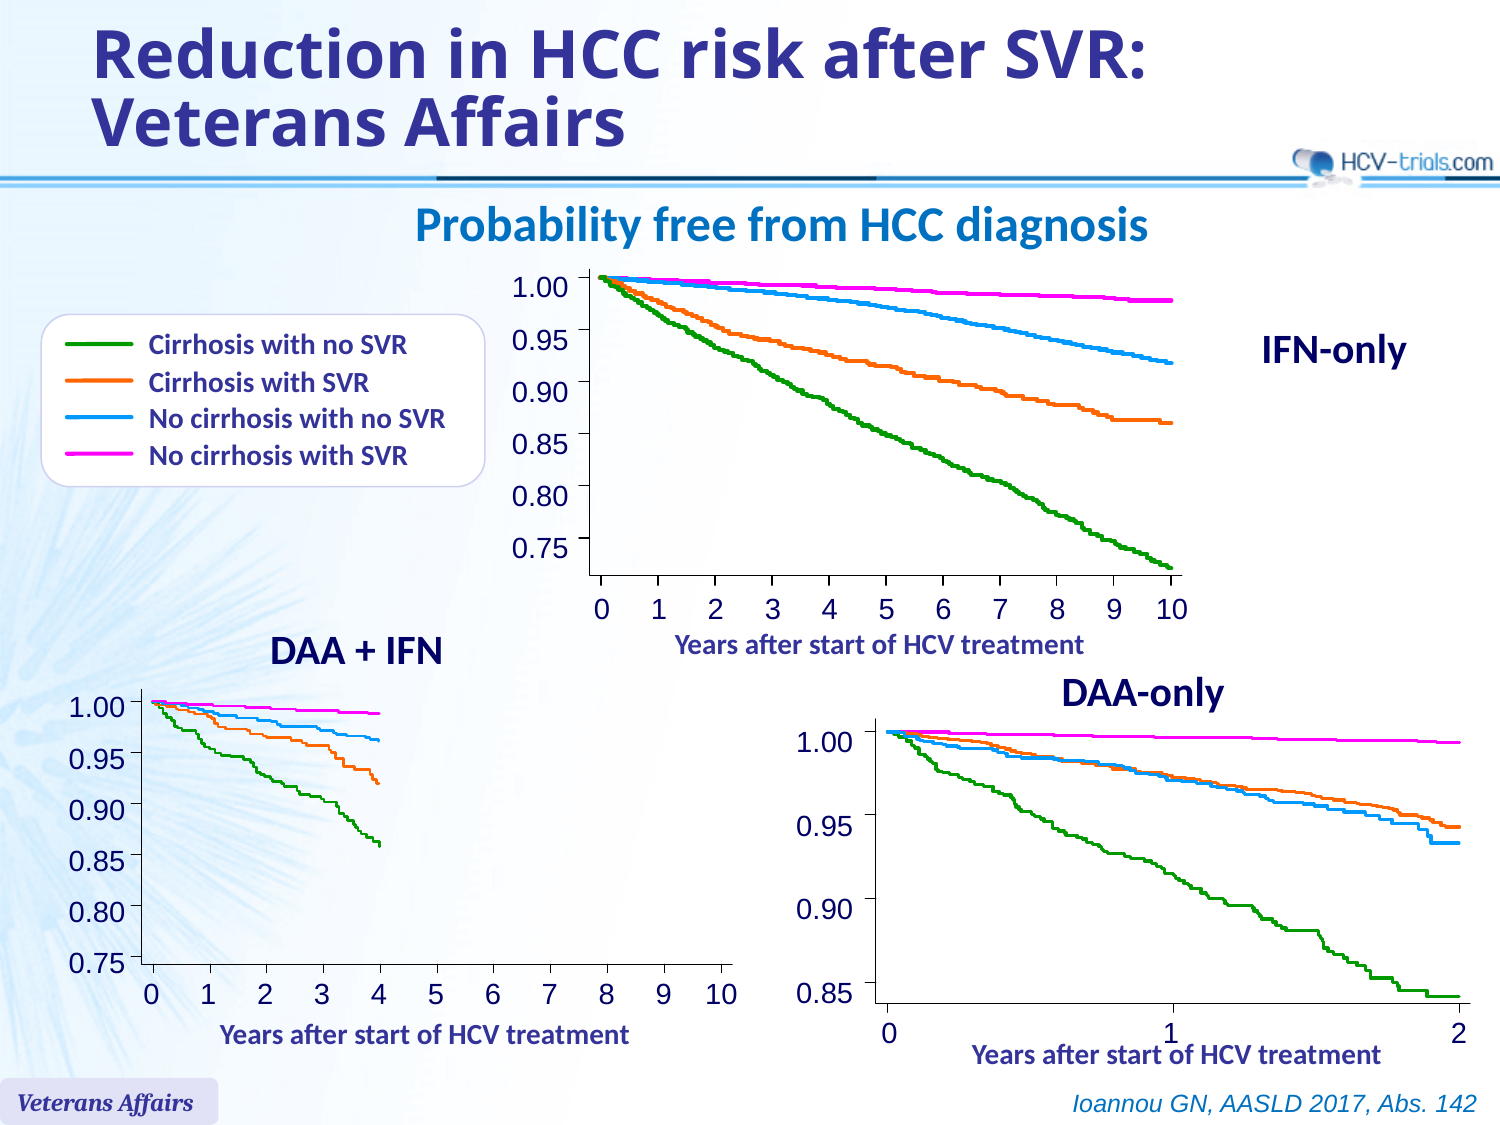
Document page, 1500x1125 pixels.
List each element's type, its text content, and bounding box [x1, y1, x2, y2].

text_box [606, 277, 1172, 301]
text_box Ioannou GN, AASLD 2017, Abs. 142 [690, 1079, 1500, 1125]
text_box 0.85 [496, 417, 584, 468]
text_box 0 [579, 582, 625, 633]
text_box 3 [749, 582, 796, 618]
text_box [607, 278, 1172, 364]
text_box IFN-only [1246, 314, 1423, 380]
text_box 10 [1141, 582, 1204, 633]
text_box 7 [977, 582, 1024, 618]
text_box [52, 681, 754, 1059]
title Reduction in HCC risk after SVR: Veterans Affairs [76, 12, 1448, 173]
picture [0, 0, 1500, 1125]
text_box Veterans Affairs [0, 1077, 219, 1125]
text_box 0.95 [496, 313, 584, 364]
text_box 0.75 [496, 522, 584, 572]
text_box 5 [863, 582, 910, 618]
text_box 0.80 [496, 470, 584, 520]
text_box Probability free from HCC diagnosis [400, 184, 1164, 260]
text_box 9 [1091, 582, 1138, 633]
text_box [734, 355, 1172, 569]
text_box DAA + IFN [255, 615, 459, 679]
text_box 1.00 [496, 261, 584, 311]
text_box 4 [806, 582, 853, 618]
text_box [780, 715, 1483, 1071]
text_box 0.90 [496, 365, 584, 416]
text_box [584, 269, 1182, 582]
text_box 2 [692, 582, 739, 618]
text_box [600, 277, 733, 356]
text_box Years after start of HCV treatment [659, 618, 1100, 668]
text_box 6 [920, 582, 967, 618]
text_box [40, 314, 486, 487]
text_box 1 [635, 582, 682, 633]
text_box [608, 279, 1172, 424]
text_box DAA-only [1046, 656, 1240, 714]
text_box 8 [1034, 582, 1081, 618]
